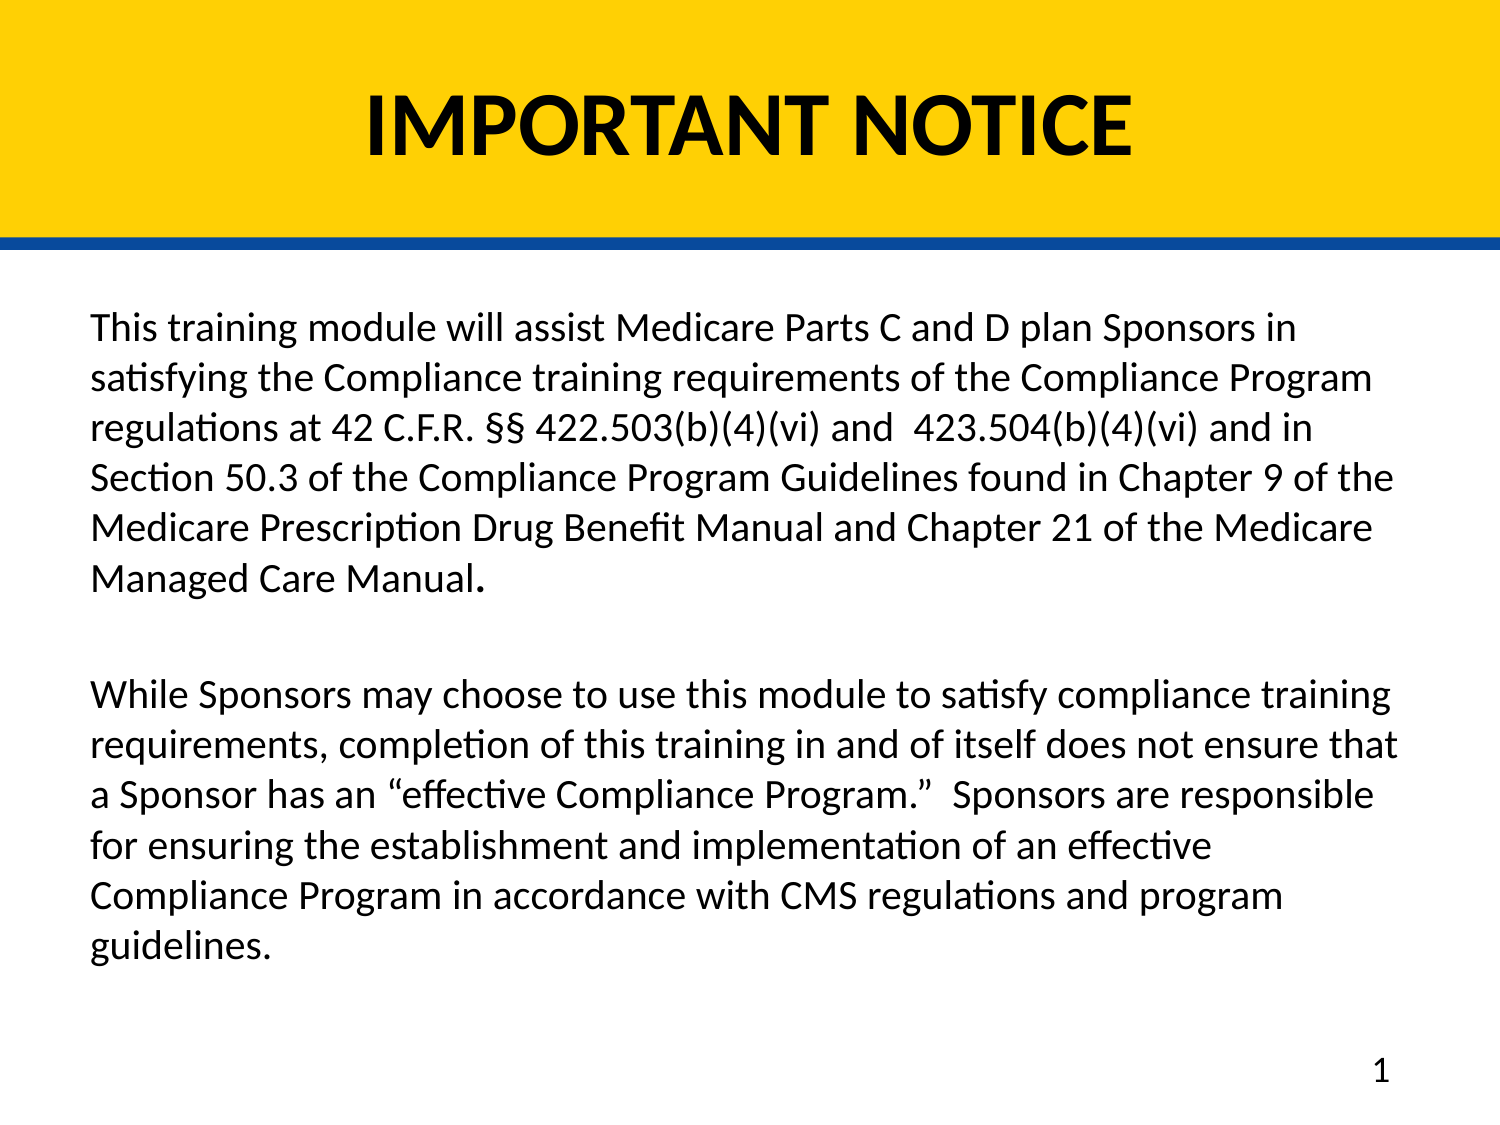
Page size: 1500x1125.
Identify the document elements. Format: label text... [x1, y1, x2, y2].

title IMPORTANT NOTICE [0, 0, 1500, 238]
text_box 1 [1299, 1037, 1406, 1098]
list This training module will assist Medicare Parts C and D plan Sponsors in satisfying the Compliance training requirements of the Compliance Program regulations at 42 C.F.R. §§ 422.503(b)(4)(vi) and 423.504(b)(4)(vi) and in Section 50.3 of the Compliance Program Guidelines found in Chapter 9 of the Medicare Prescription Drug Benefit Manual and Chapter 21 of the Medicare Managed Care Manual. While Sponsors may choose to use this module to satisfy compliance training requirements, completion of this training in and of itself does not ensure that a Sponsor has an “effective Compliance Program.” Sponsors are responsible for ensuring the establishment and implementation of an effective Compliance Program in accordance with CMS regulations and program guidelines. [75, 262, 1425, 1005]
